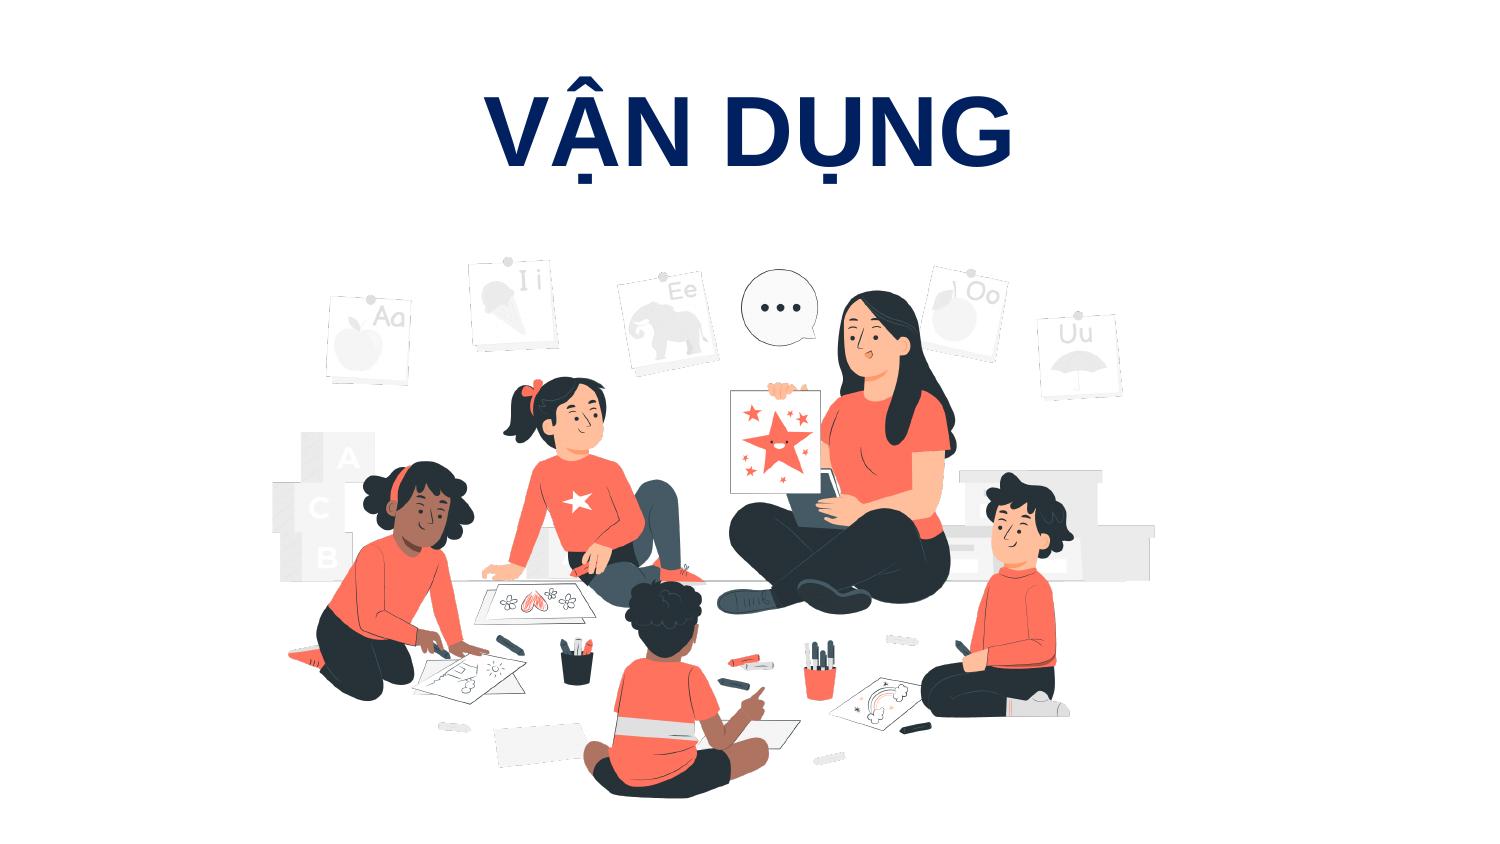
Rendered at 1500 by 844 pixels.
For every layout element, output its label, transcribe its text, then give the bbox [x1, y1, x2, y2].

text_box VẬN DỤNG [373, 63, 1127, 190]
picture [242, 201, 1176, 829]
